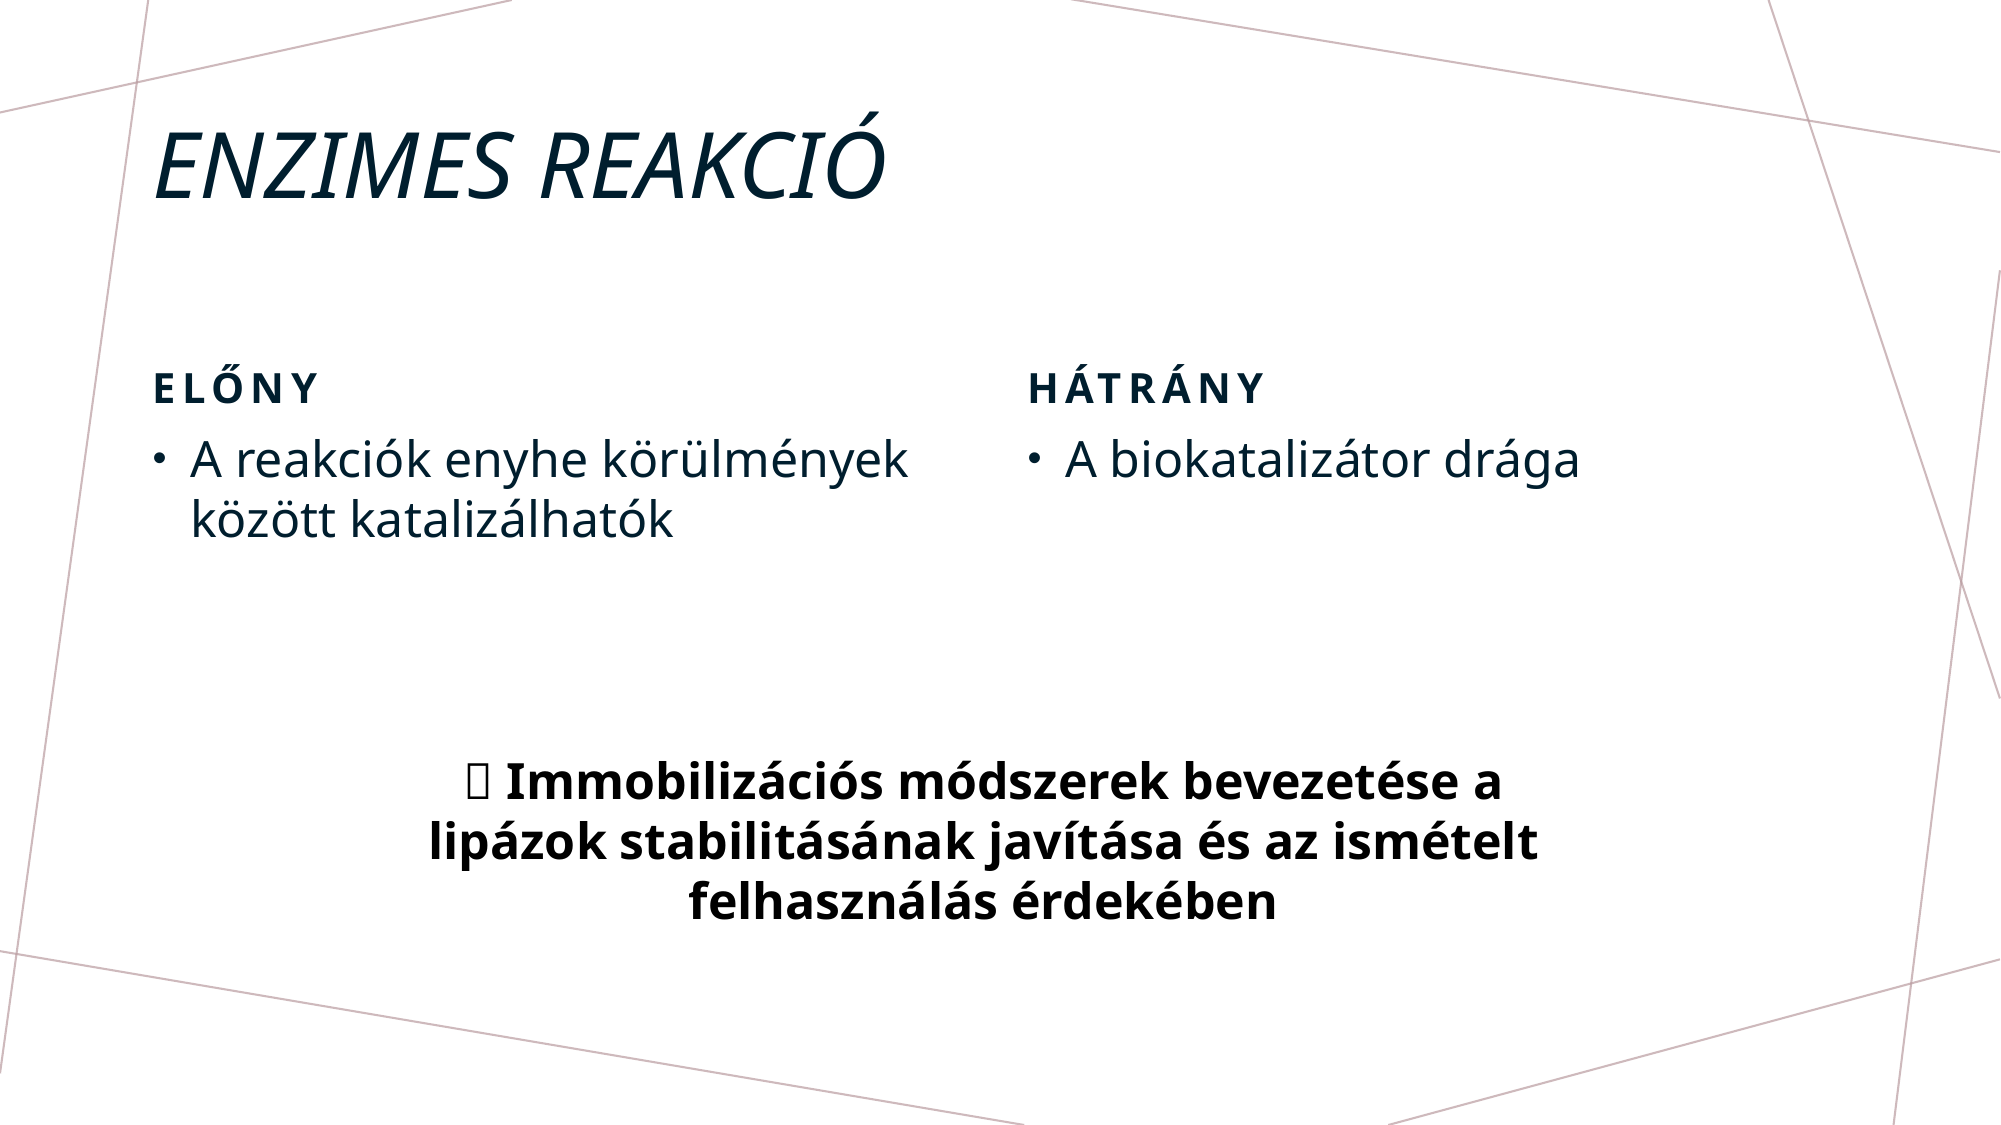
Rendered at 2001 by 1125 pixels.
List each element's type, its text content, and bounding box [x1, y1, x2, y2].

list előny [137, 284, 984, 419]
list A reakciók enyhe körülmények között katalizálhatók [137, 419, 984, 1025]
text_box  Immobilizációs módszerek bevezetése a lipázok stabilitásának javítása és az ismételt felhasználás érdekében [411, 742, 1557, 937]
list A biokatalizátor drága [1012, 419, 1863, 1025]
title Enzimes reakció [137, 59, 1863, 278]
list hátrány [1012, 284, 1863, 419]
